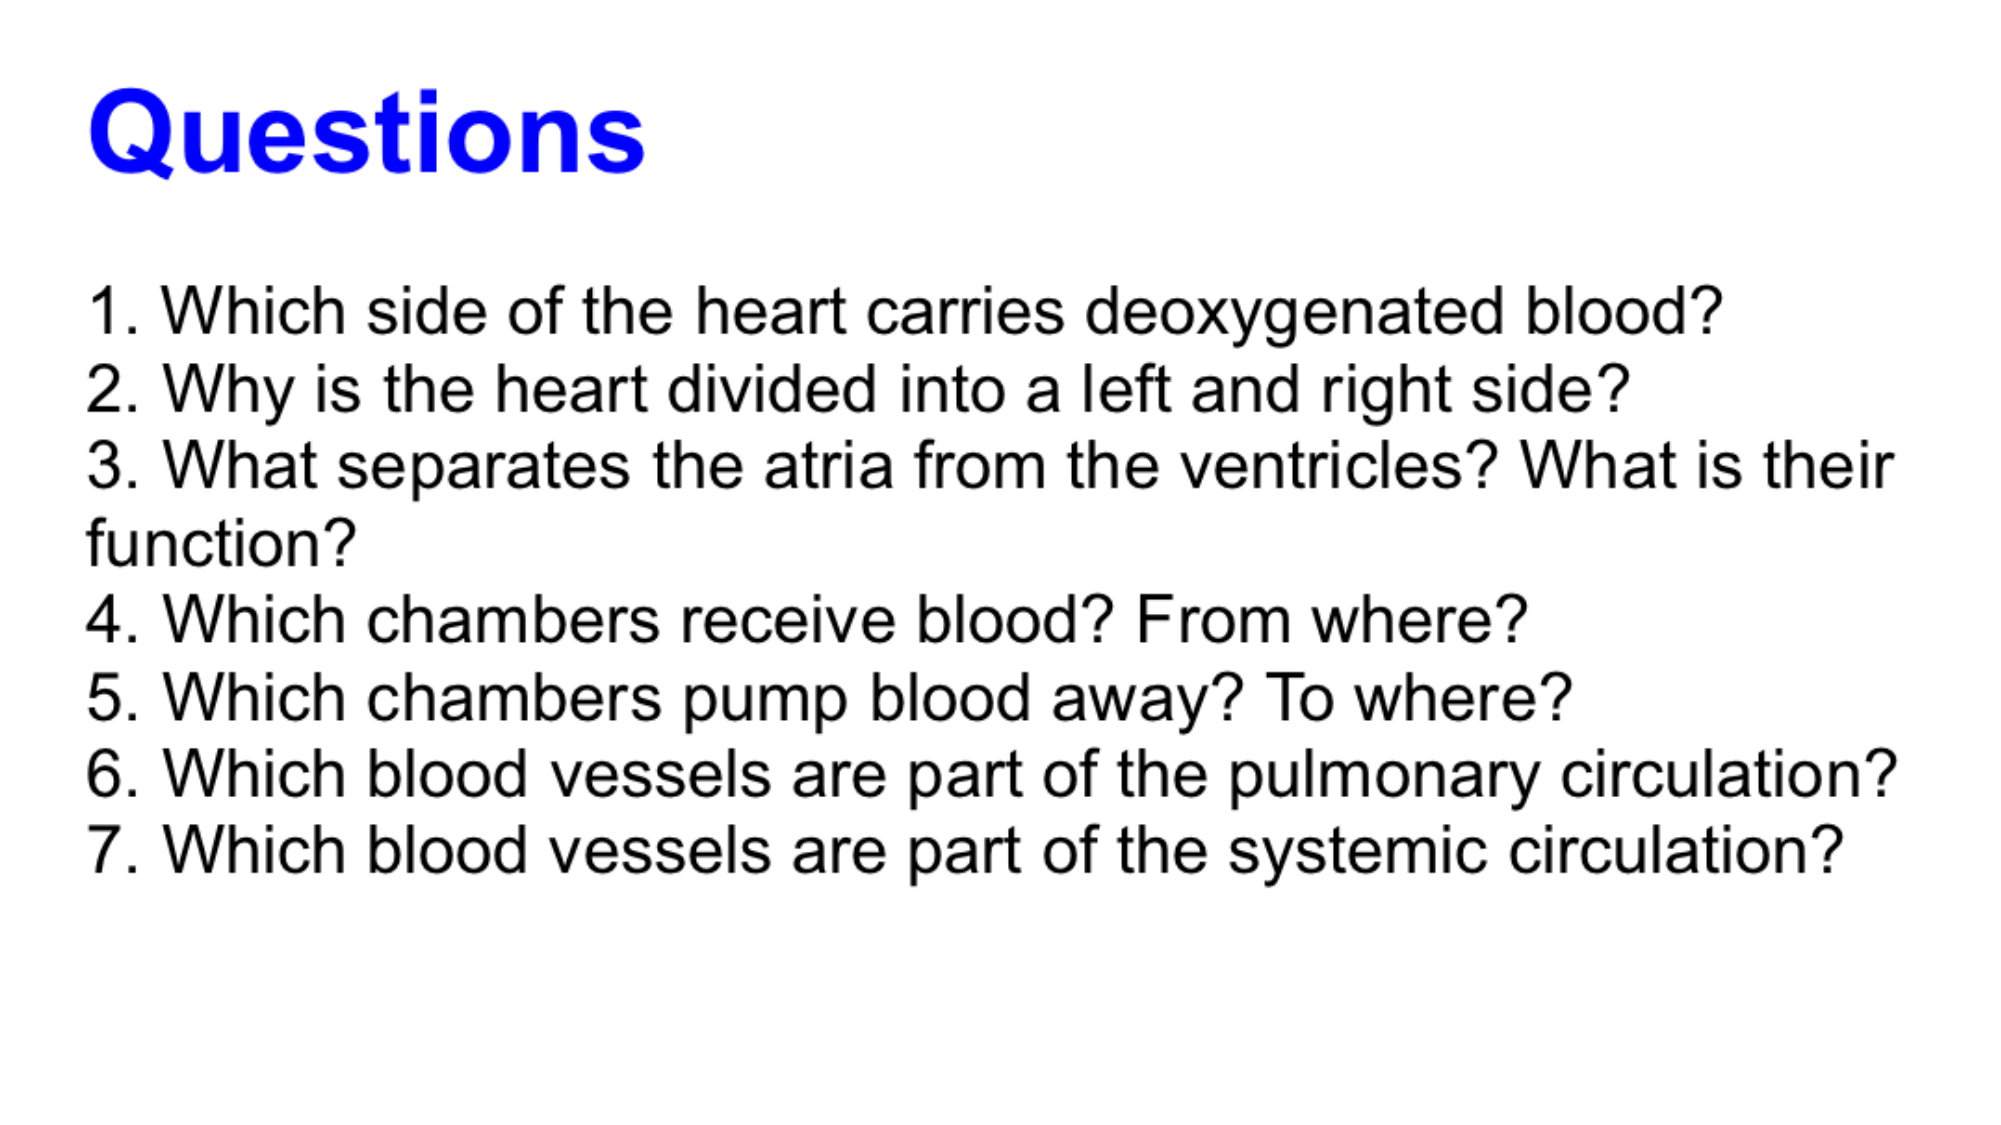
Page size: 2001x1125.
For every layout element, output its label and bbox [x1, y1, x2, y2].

list [73, 59, 1928, 890]
